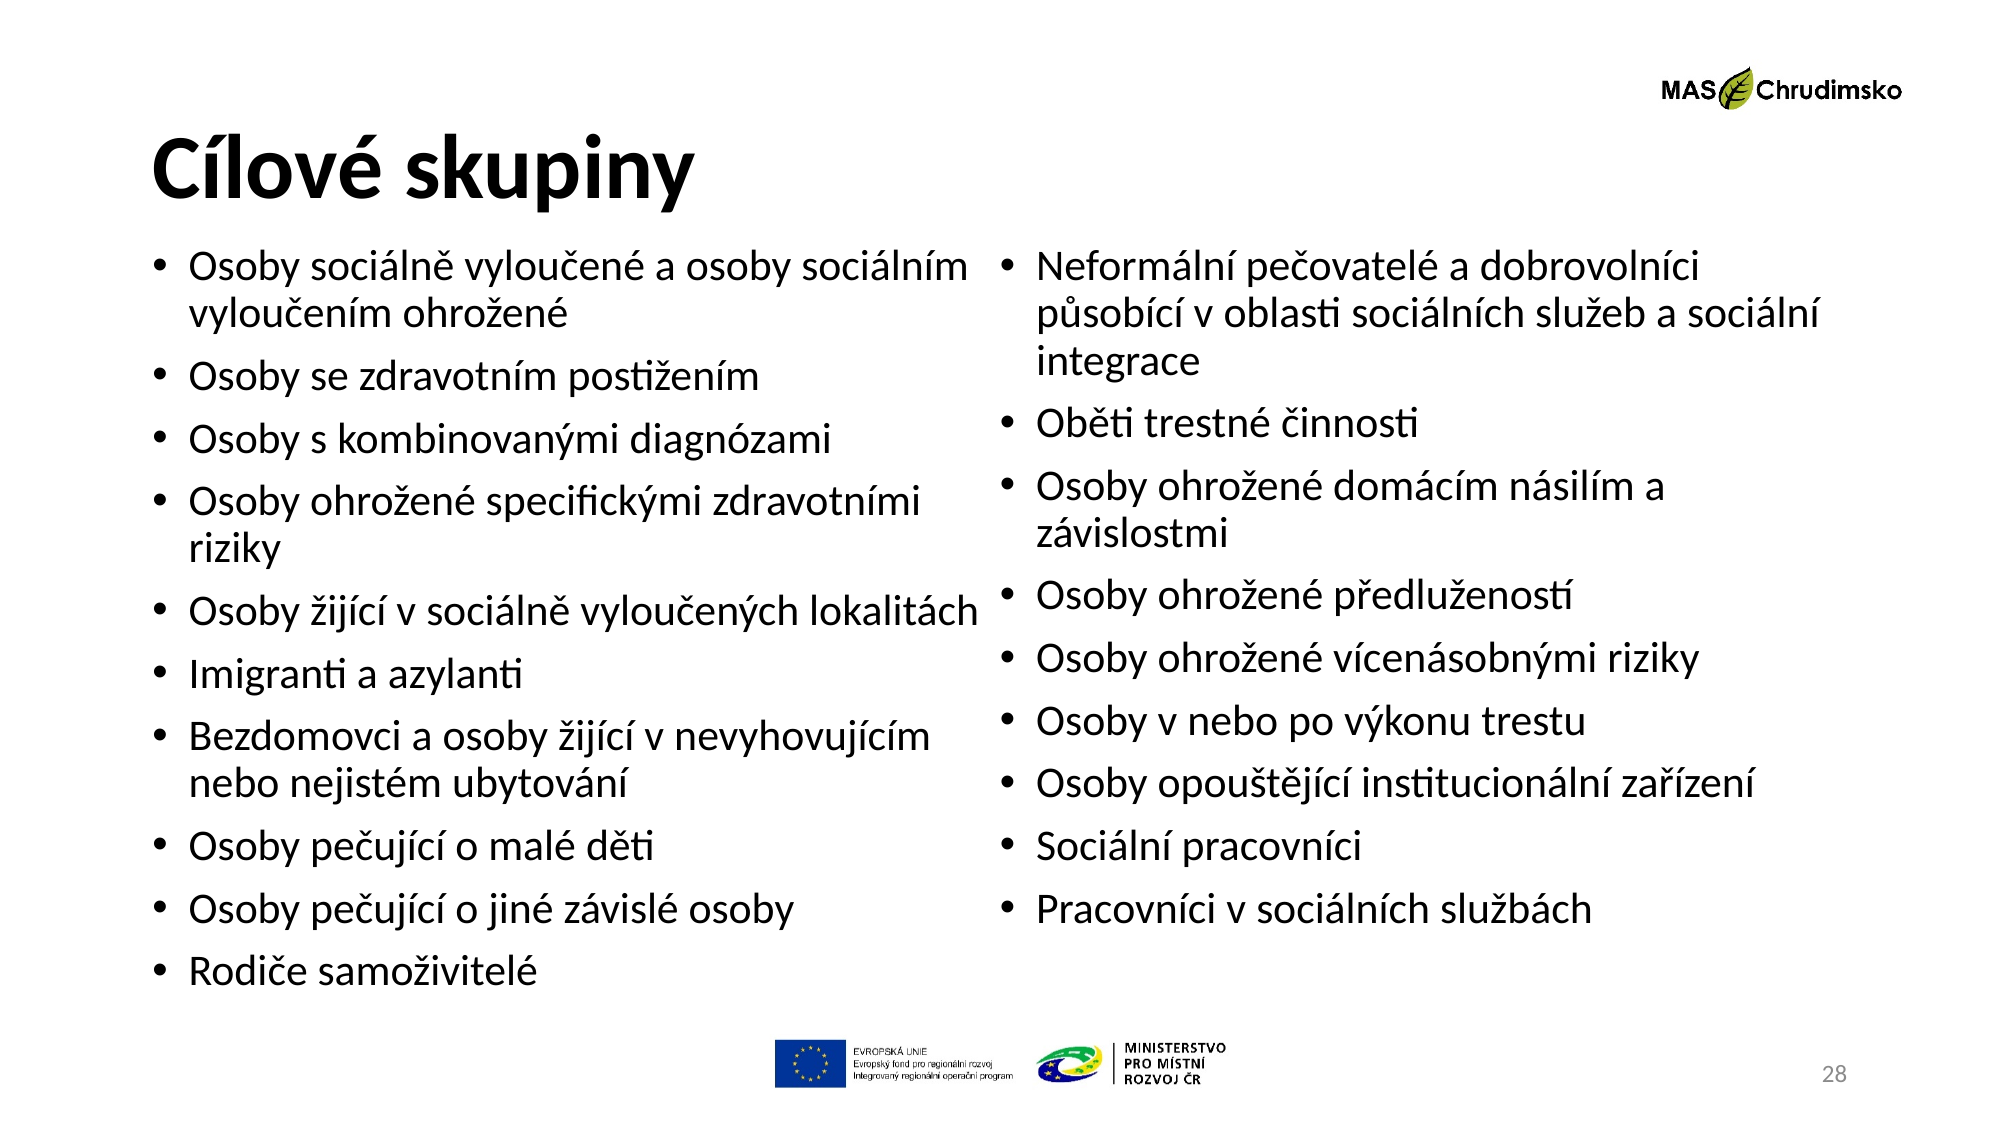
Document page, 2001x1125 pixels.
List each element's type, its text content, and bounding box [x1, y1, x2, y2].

list Osoby sociálně vyloučené a osoby sociálním vyloučením ohrožené Osoby se zdravotním postižením Osoby s kombinovanými diagnózami Osoby ohrožené specifickými zdravotními riziky Osoby žijící v sociálně vyloučených lokalitách Imigranti a azylanti Bezdomovci a osoby žijící v nevyhovujícím nebo nejistém ubytování Osoby pečující o malé děti Osoby pečující o jiné závislé osoby Rodiče samoživitelé Neformální pečovatelé a dobrovolníci působící v oblasti sociálních služeb a sociální integrace Oběti trestné činnosti Osoby ohrožené domácím násilím a závislostmi Osoby ohrožené předlužeností Osoby ohrožené vícenásobnými riziky Osoby v nebo po výkonu trestu Osoby opouštějící institucionální zařízení Sociální pracovníci Pracovníci v sociálních službách [137, 235, 1863, 1014]
picture [759, 1023, 1241, 1103]
picture [1641, 59, 1922, 116]
slide_number 28 [1412, 1042, 1863, 1103]
title Cílové skupiny [137, 59, 1863, 235]
